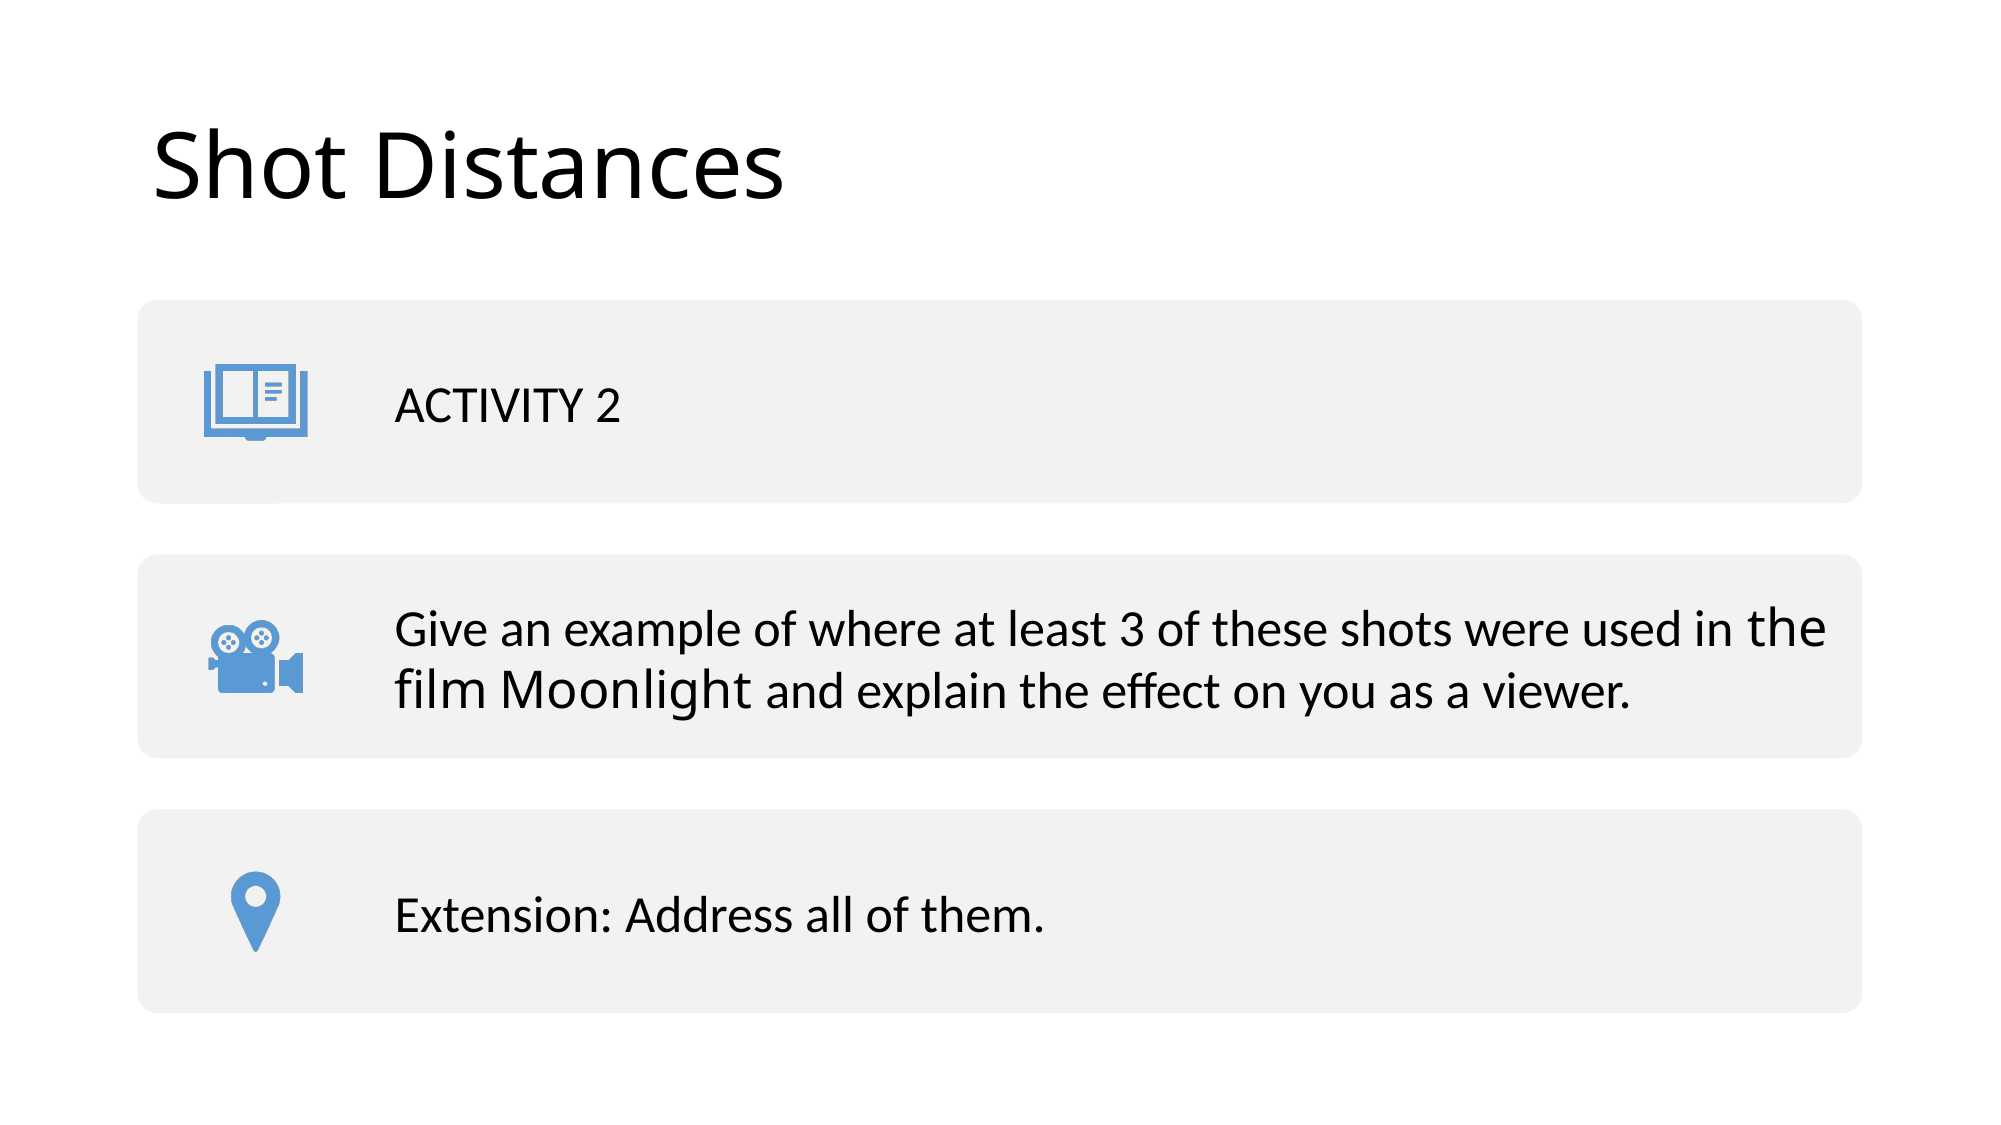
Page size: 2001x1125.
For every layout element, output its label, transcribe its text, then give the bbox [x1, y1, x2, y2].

title Shot Distances [137, 59, 1863, 278]
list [137, 299, 1863, 1014]
